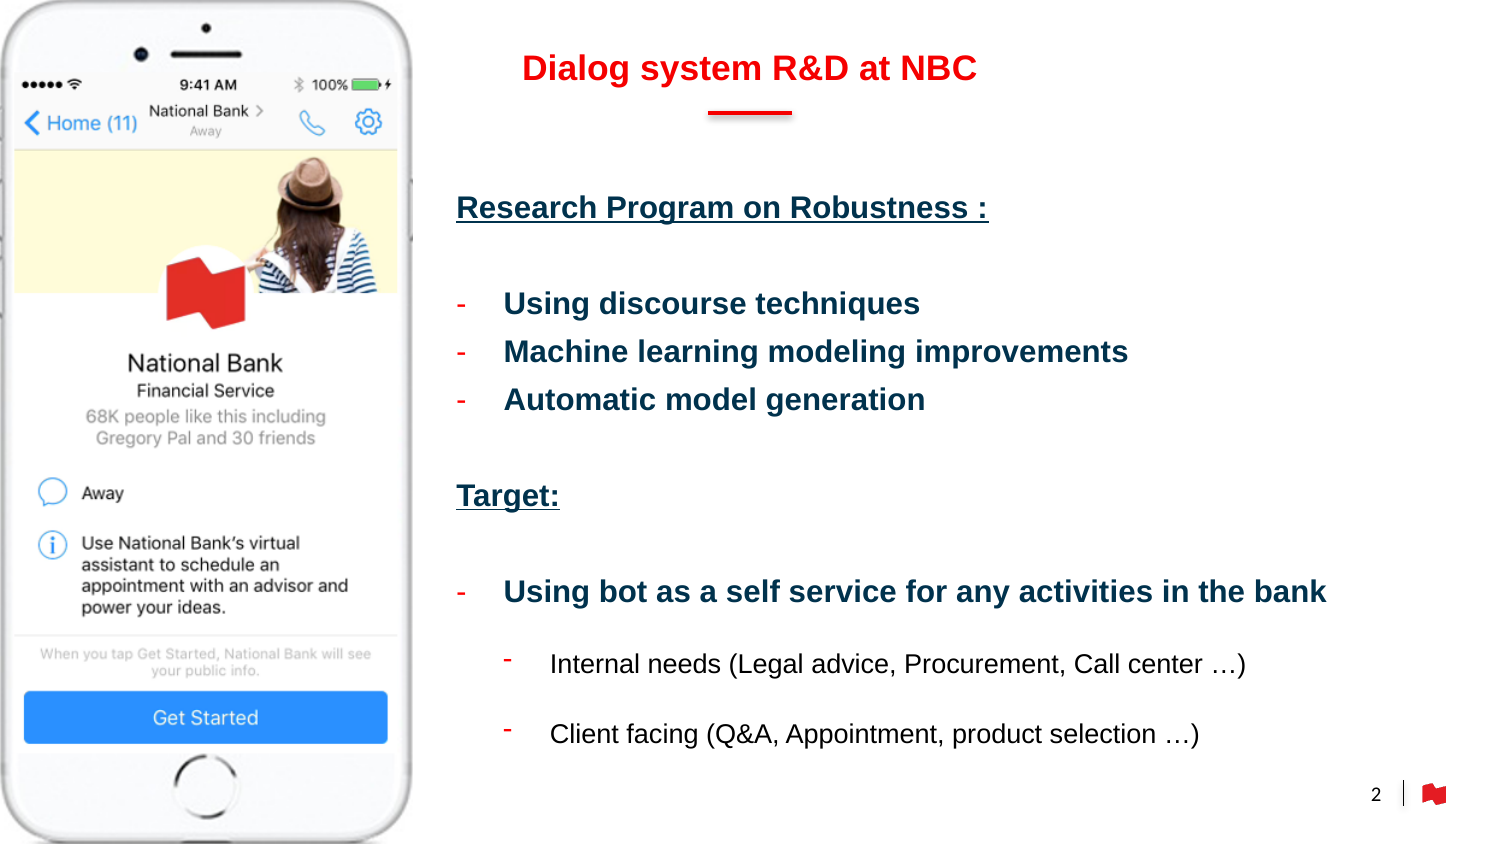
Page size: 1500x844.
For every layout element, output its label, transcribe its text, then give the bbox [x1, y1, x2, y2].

picture [0, 0, 414, 844]
title Dialog system R&D at NBC [418, 49, 1425, 100]
list Research Program on Robustness : Using discourse techniques Machine learning modeling improvements Automatic model generation Target: Using bot as a self service for any activities in the bank Internal needs (Legal advice, Procurement, Call center …) Client facing (Q&A, Appointment, product selection …) [456, 135, 1425, 745]
slide_number 2 [1309, 780, 1388, 806]
picture [1419, 780, 1449, 807]
